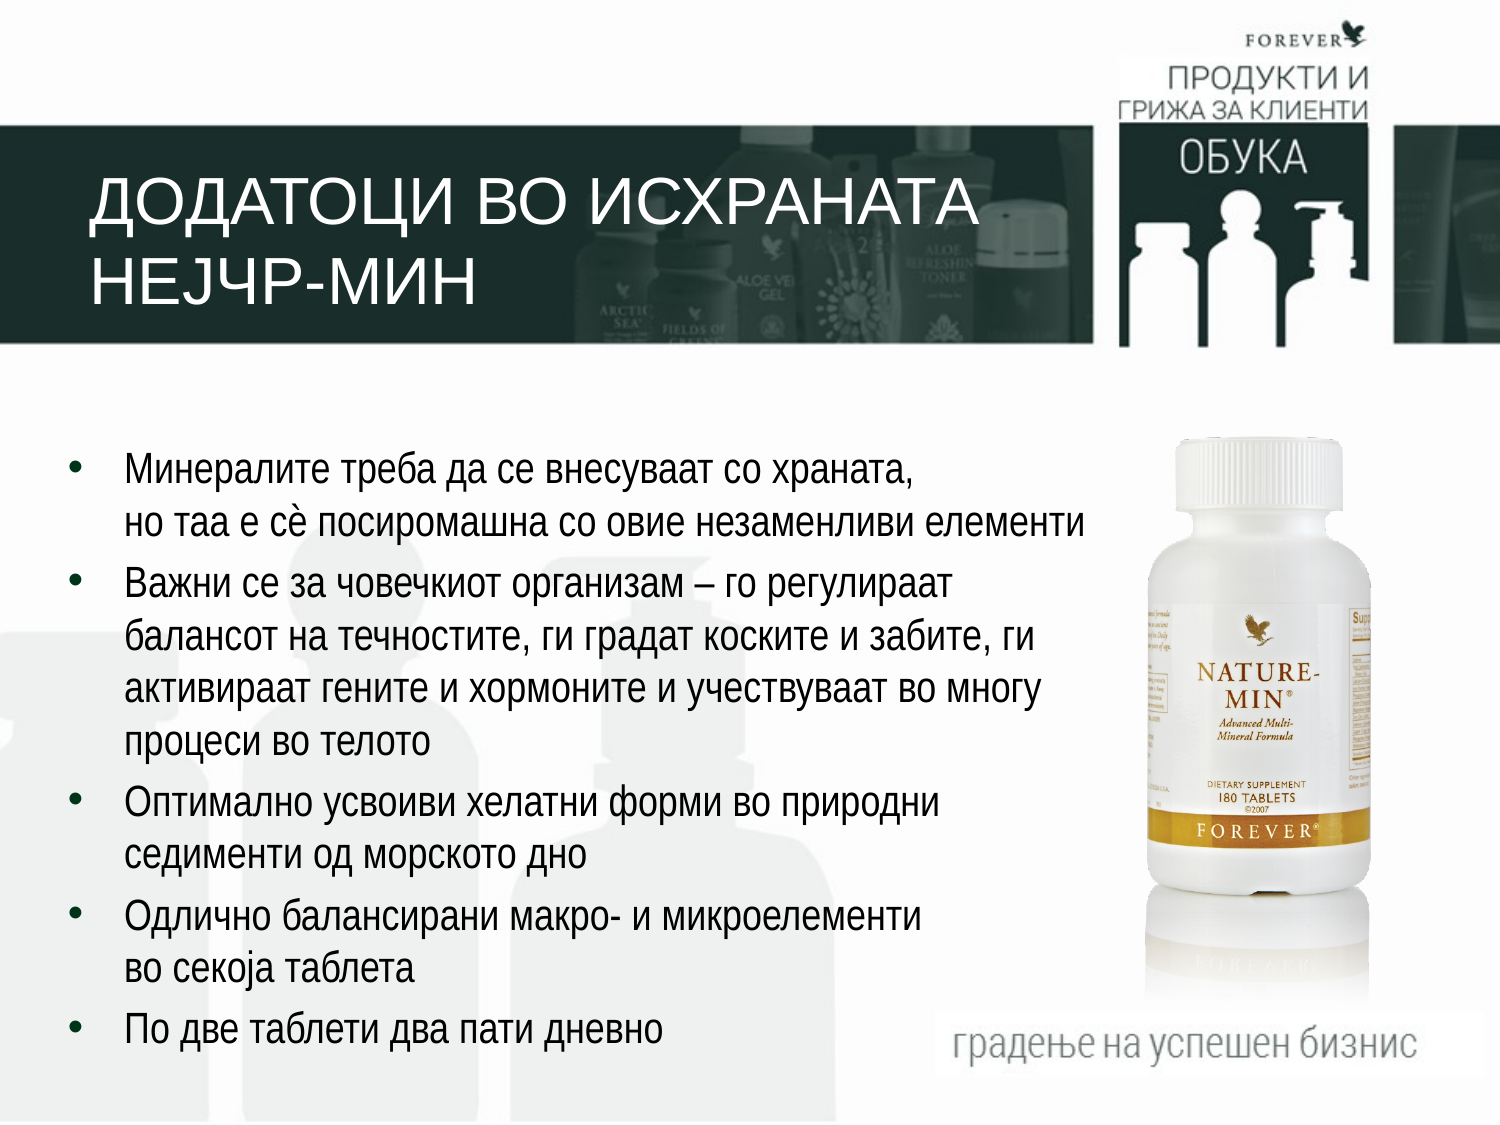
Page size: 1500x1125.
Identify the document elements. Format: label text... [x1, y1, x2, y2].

picture [0, 0, 1500, 1125]
text_box Минералите треба да се внесуваат со храната, но таа е сѐ посиромашна со овие незаменливи елементи Важни се за човечкиот организам – го регулираат балансот на течностите, ги градат коските и забите, ги активираат гените и хормоните и учествуваат во многу процеси во телото Оптимално усвоиви хелатни форми во природни седименти од морското дно Одлично балансирани макро- и микроелементи во секоја таблета По две таблети два пати дневно [53, 432, 1126, 1024]
text_box Додатоци во исхраната Нејчр-мин [74, 129, 1425, 346]
